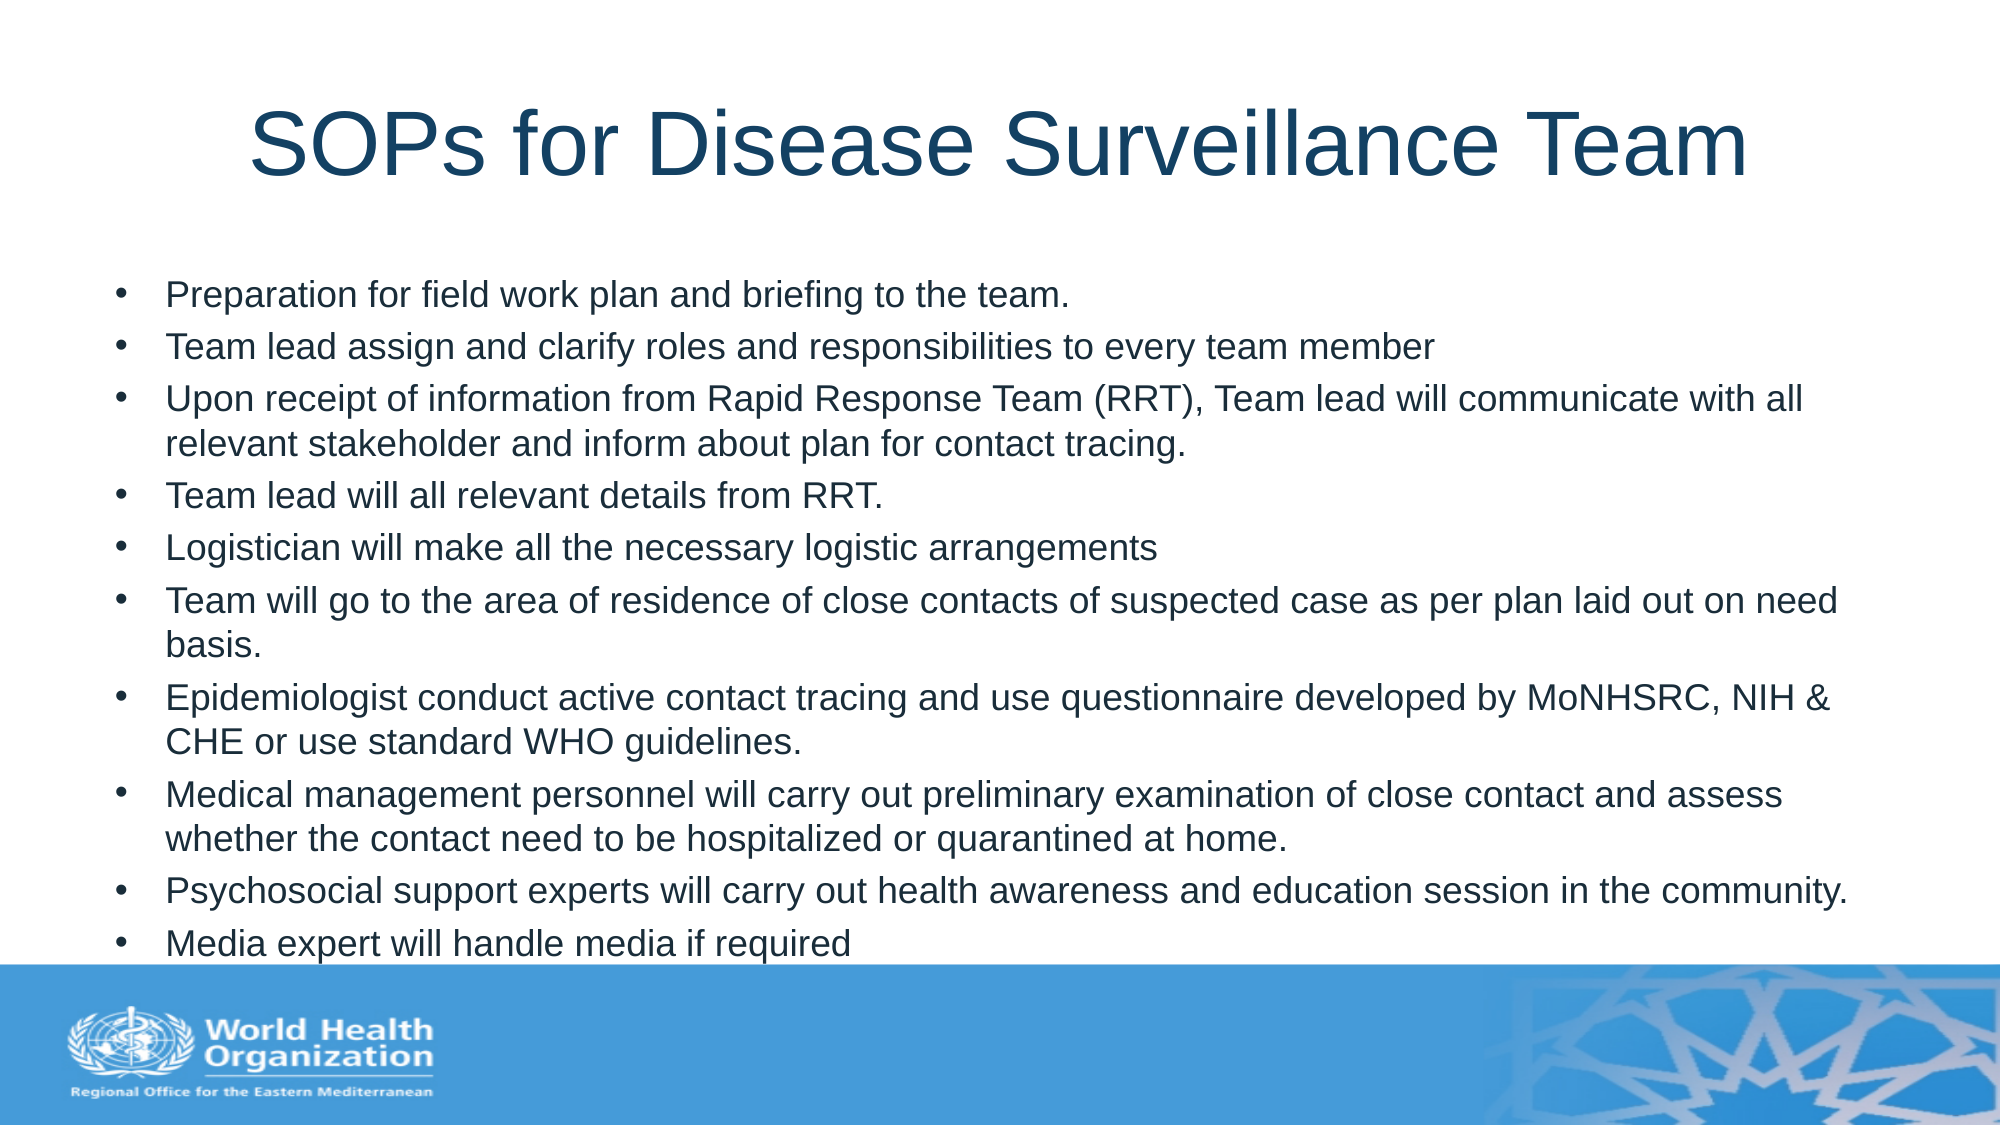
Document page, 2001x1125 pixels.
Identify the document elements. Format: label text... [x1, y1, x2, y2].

list Preparation for field work plan and briefing to the team. Team lead assign and clarify roles and responsibilities to every team member Upon receipt of information from Rapid Response Team (RRT), Team lead will communicate with all relevant stakeholder and inform about plan for contact tracing. Team lead will all relevant details from RRT. Logistician will make all the necessary logistic arrangements Team will go to the area of residence of close contacts of suspected case as per plan laid out on need basis. Epidemiologist conduct active contact tracing and use questionnaire developed by MoNHSRC, NIH & CHE or use standard WHO guidelines. Medical management personnel will carry out preliminary examination of close contact and assess whether the contact need to be hospitalized or quarantined at home. Psychosocial support experts will carry out health awareness and education session in the community. Media expert will handle media if required [99, 262, 1900, 1005]
picture [0, 964, 2000, 1125]
title SOPs for Disease Surveillance Team [99, 45, 1900, 233]
